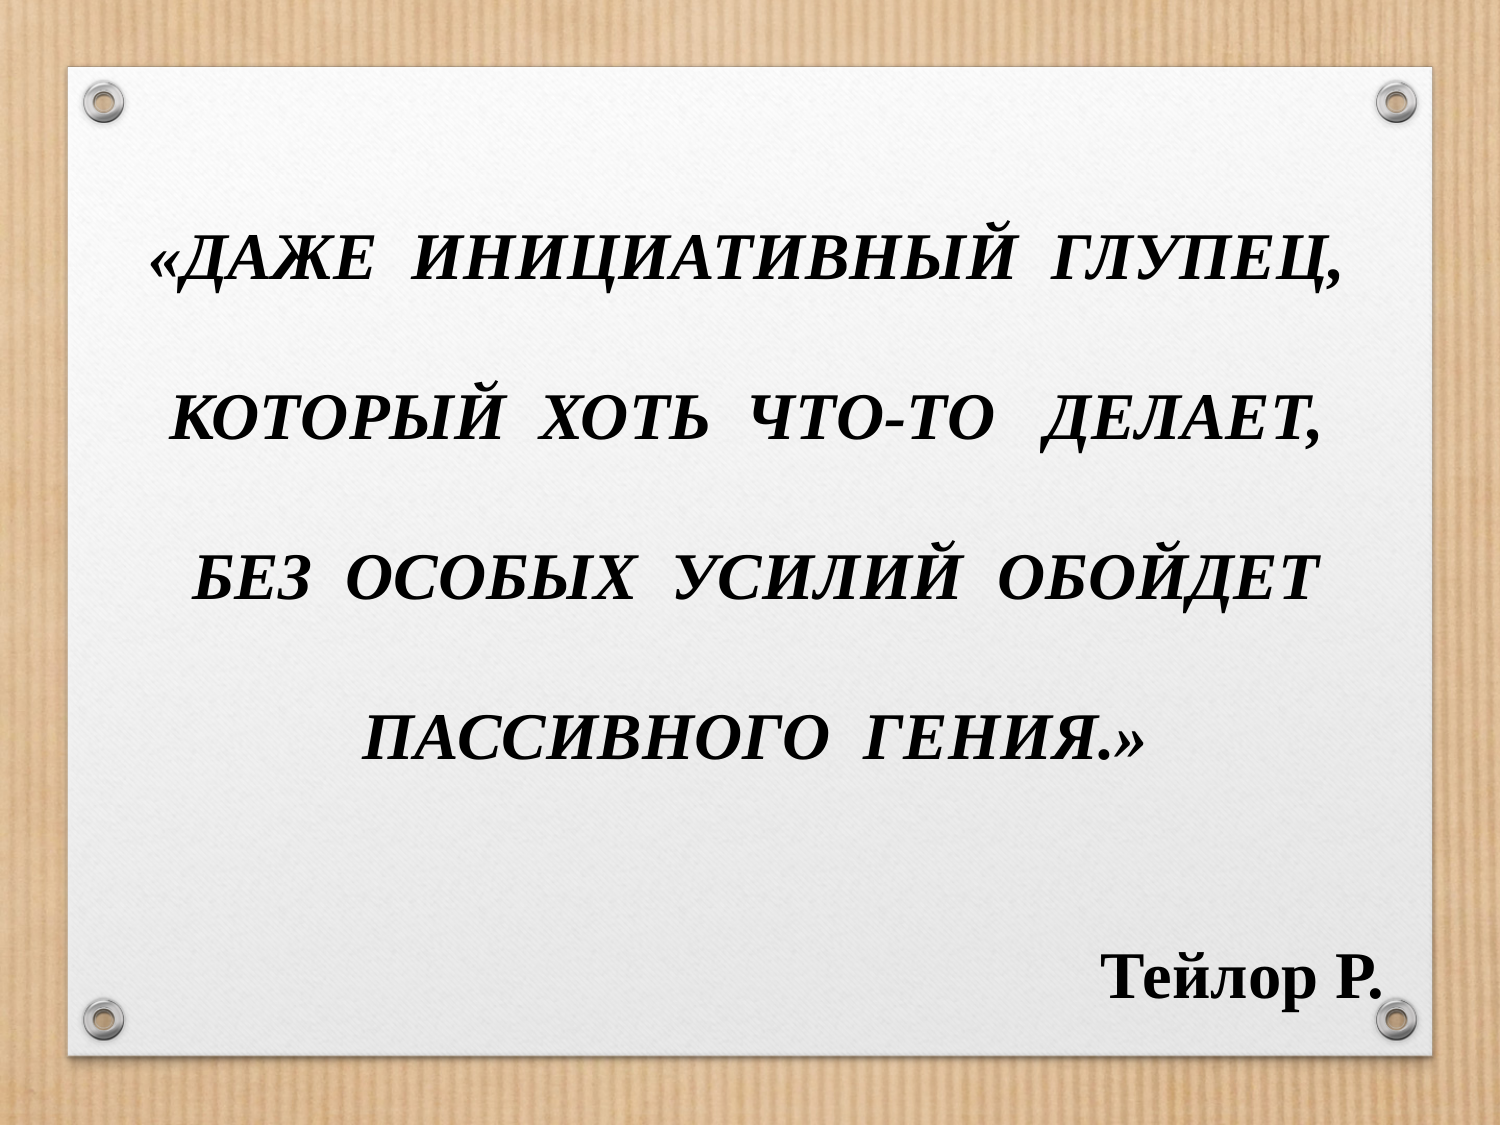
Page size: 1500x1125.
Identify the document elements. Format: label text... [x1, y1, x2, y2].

picture [0, 0, 1500, 1125]
text_box «ДАЖЕ ИНИЦИАТИВНЫЙ ГЛУПЕЦ, КОТОРЫЙ ХОТЬ ЧТО-ТО ДЕЛАЕТ, БЕЗ ОСОБЫХ УСИЛИЙ ОБОЙДЕТ ПАССИВНОГО ГЕНИЯ.» Тейлор Р. [112, 125, 1400, 1020]
